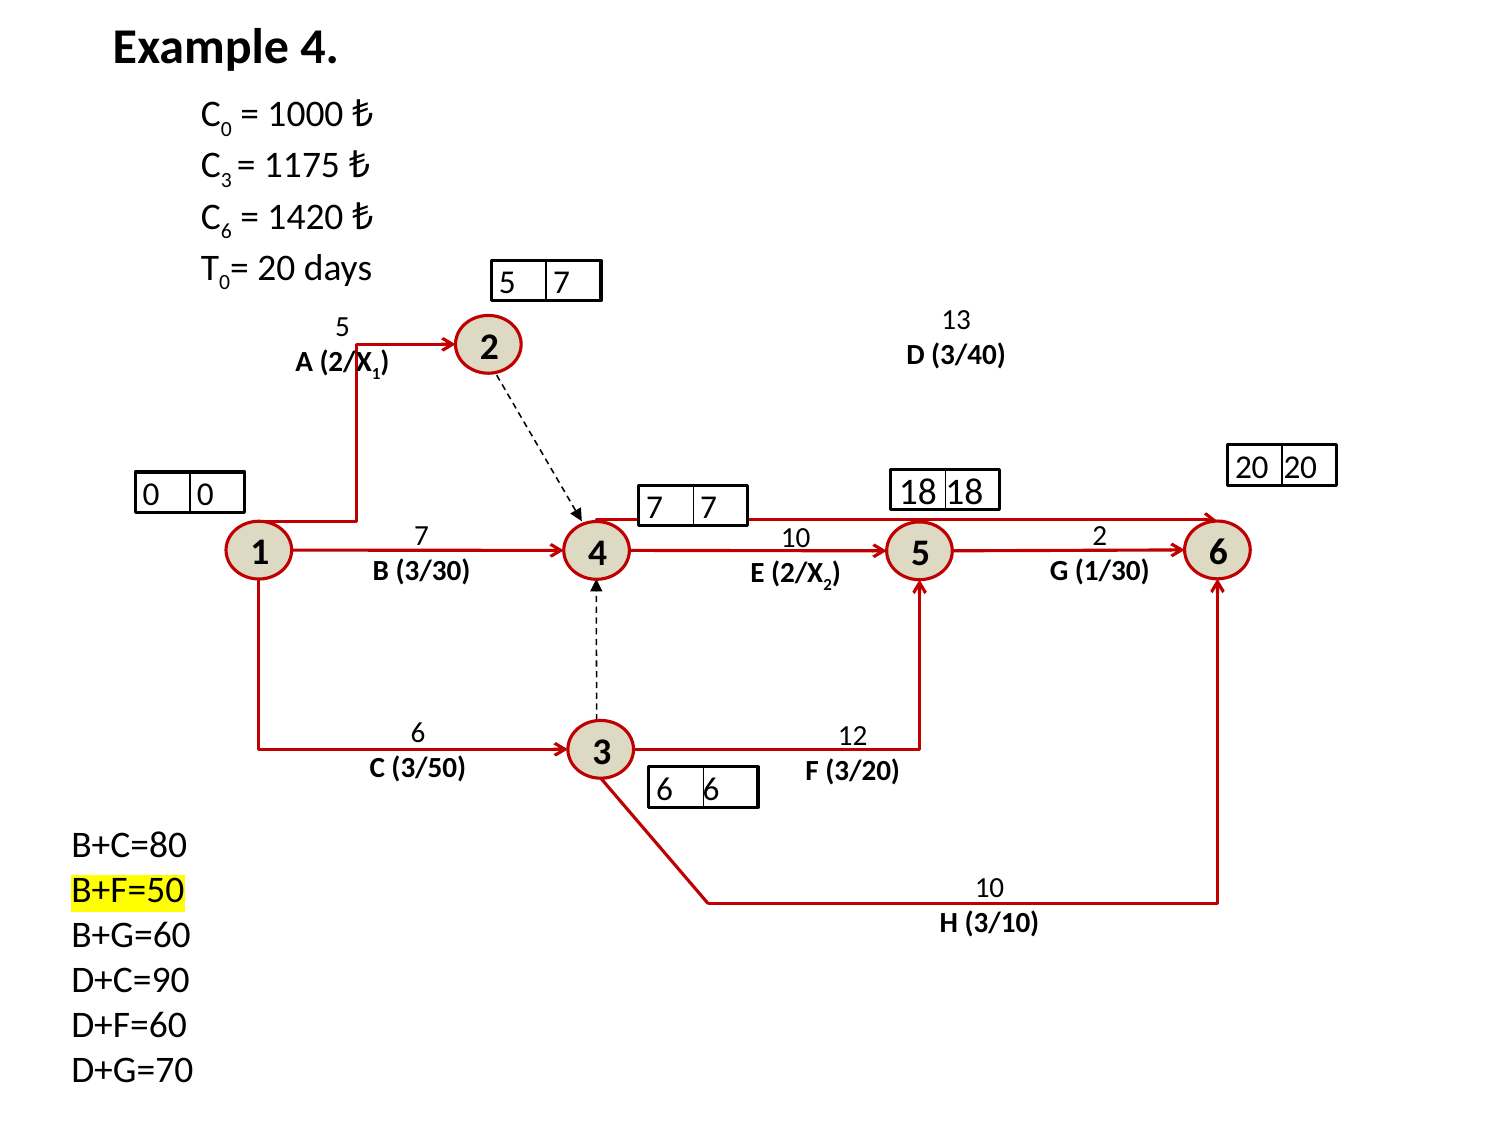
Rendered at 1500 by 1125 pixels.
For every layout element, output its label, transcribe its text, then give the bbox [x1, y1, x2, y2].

text_box Example 4. [97, 6, 542, 81]
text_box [134, 260, 1338, 947]
text_box B+C=80 B+F=50 B+G=60 D+C=90 D+F=60 D+G=70 [56, 813, 477, 1098]
text_box C0 = 1000 ₺ C3 = 1175 ₺ C6 = 1420 ₺ T0= 20 days [186, 81, 1128, 258]
